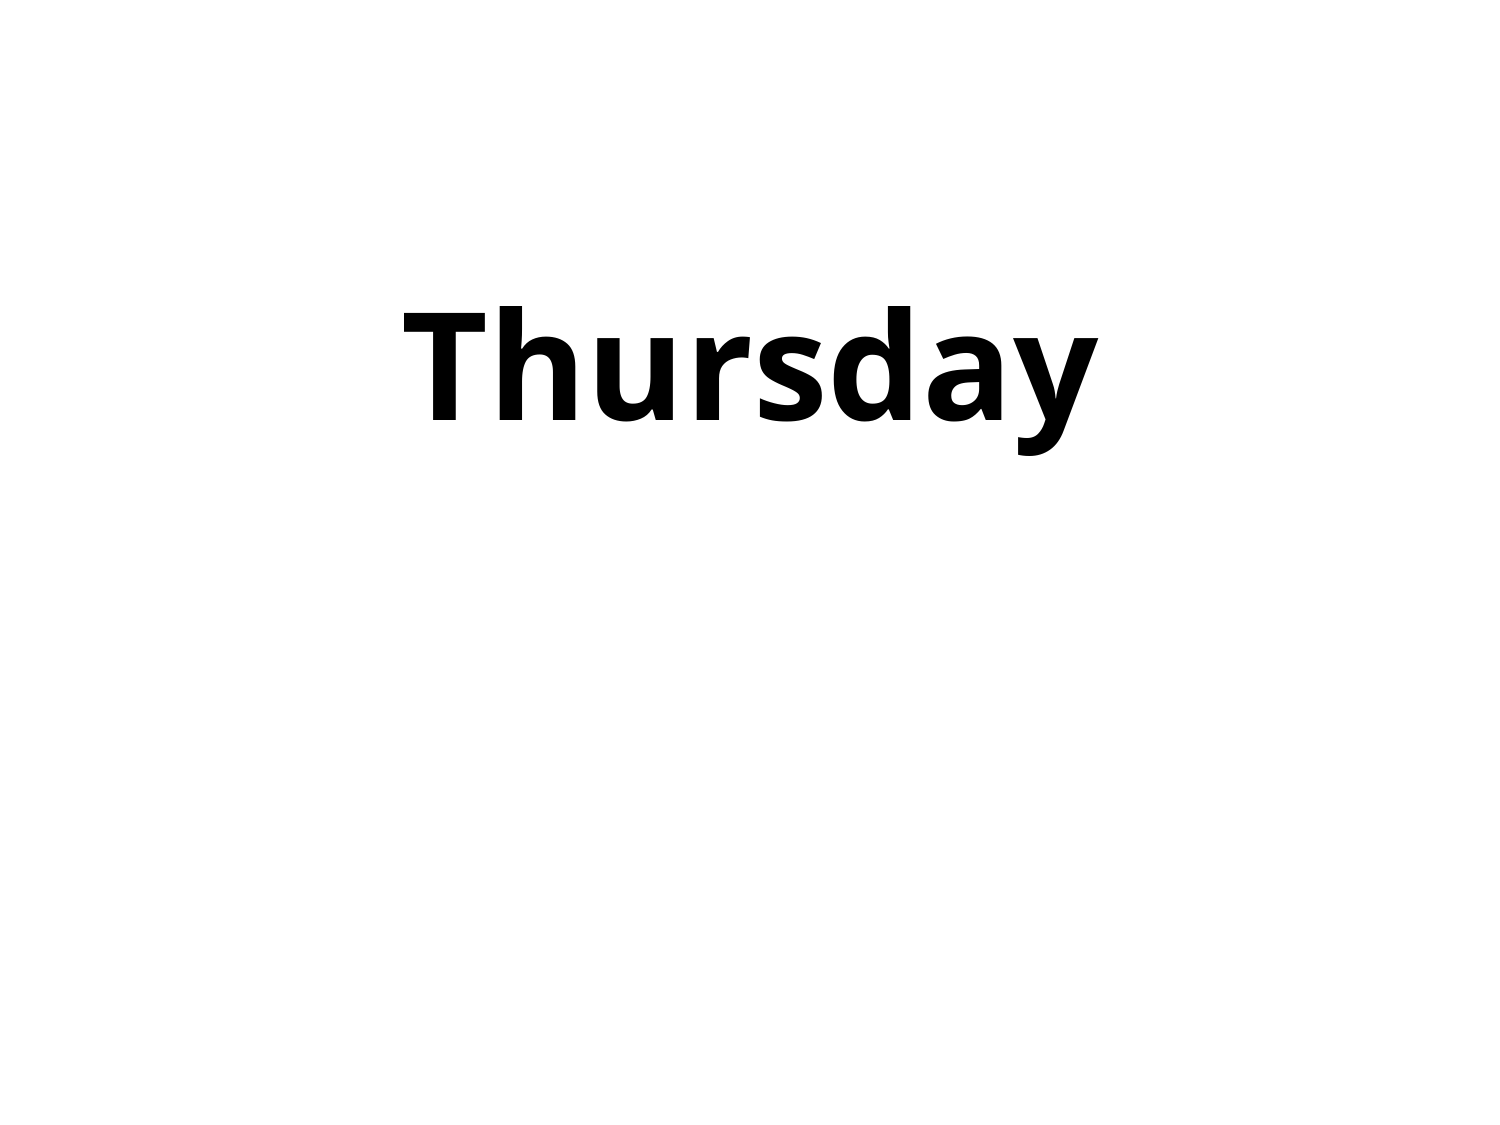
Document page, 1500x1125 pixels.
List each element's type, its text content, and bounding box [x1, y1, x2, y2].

list Thursday [75, 262, 1425, 1005]
